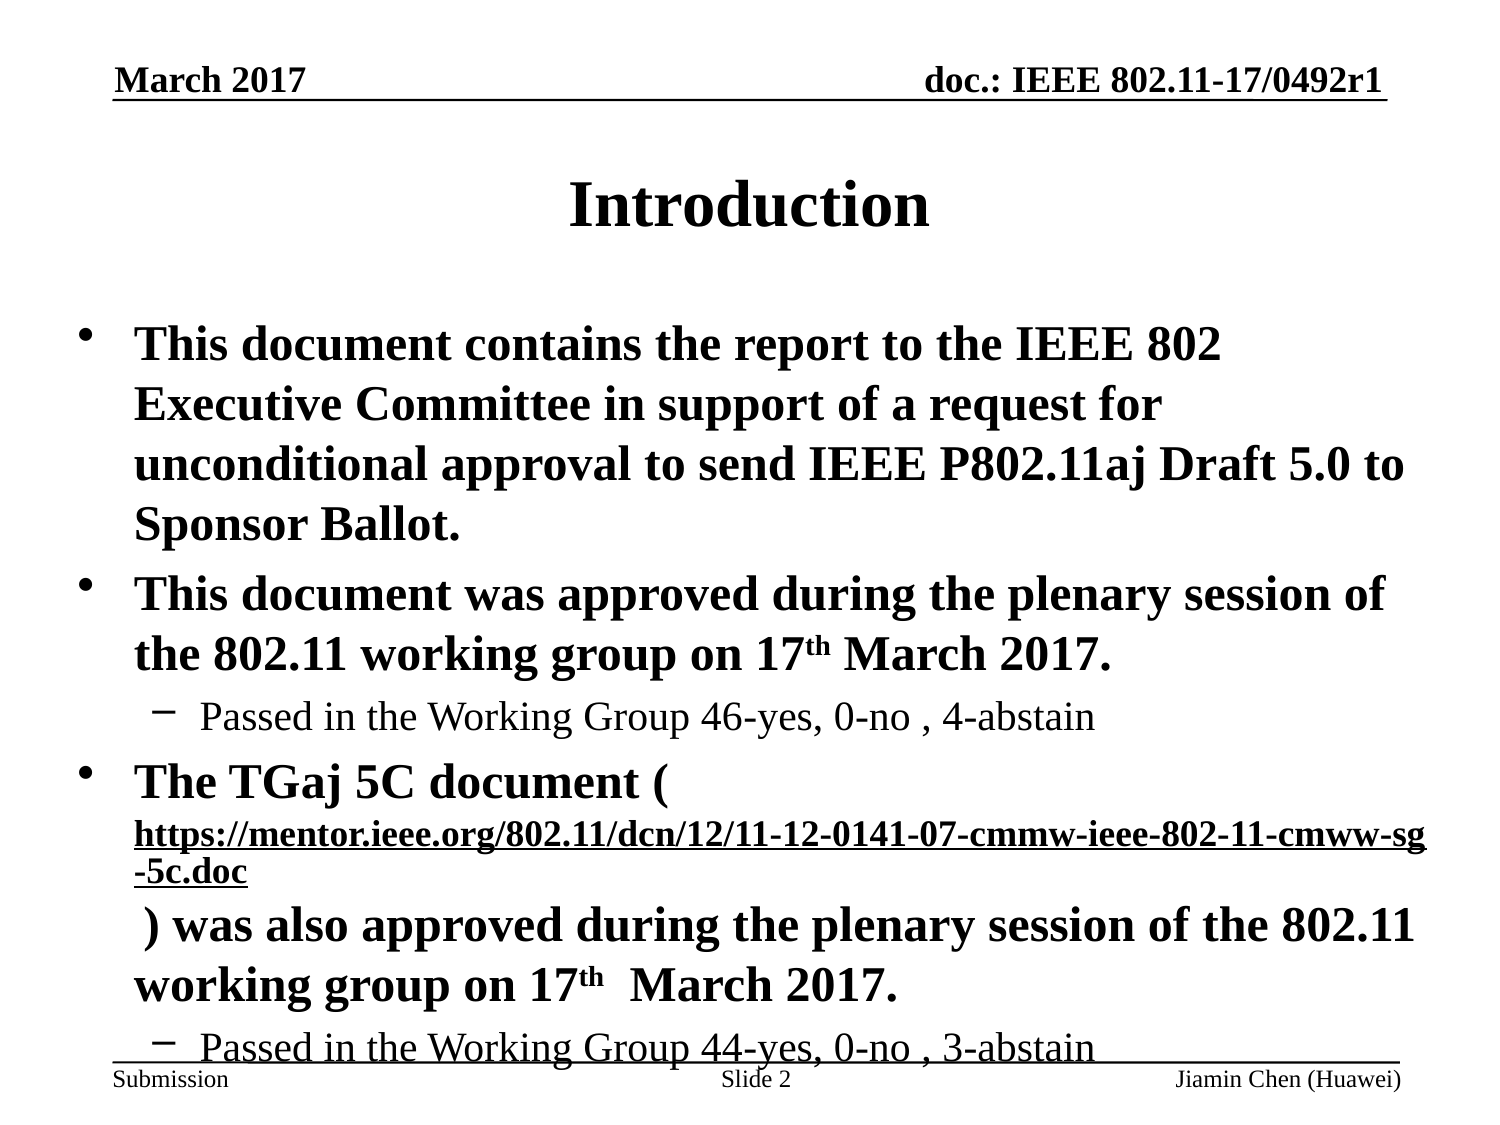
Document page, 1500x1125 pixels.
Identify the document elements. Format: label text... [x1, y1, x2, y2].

text_box This document contains the report to the IEEE 802 Executive Committee in support of a request for unconditional approval to send IEEE P802.11aj Draft 5.0 to Sponsor Ballot. This document was approved during the plenary session of the 802.11 working group on 17th March 2017. Passed in the Working Group 46-yes, 0-no , 4-abstain The TGaj 5C document (https://mentor.ieee.org/802.11/dcn/12/11-12-0141-07-cmmw-ieee-802-11-cmww-sg-5c.doc ) was also approved during the plenary session of the 802.11 working group on 17th March 2017. Passed in the Working Group 44-yes, 0-no , 3-abstain [62, 302, 1450, 1059]
footer Jiamin Chen (Huawei) [480, 1061, 1402, 1093]
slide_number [114, 54, 309, 101]
text_box Introduction [112, 112, 1388, 288]
